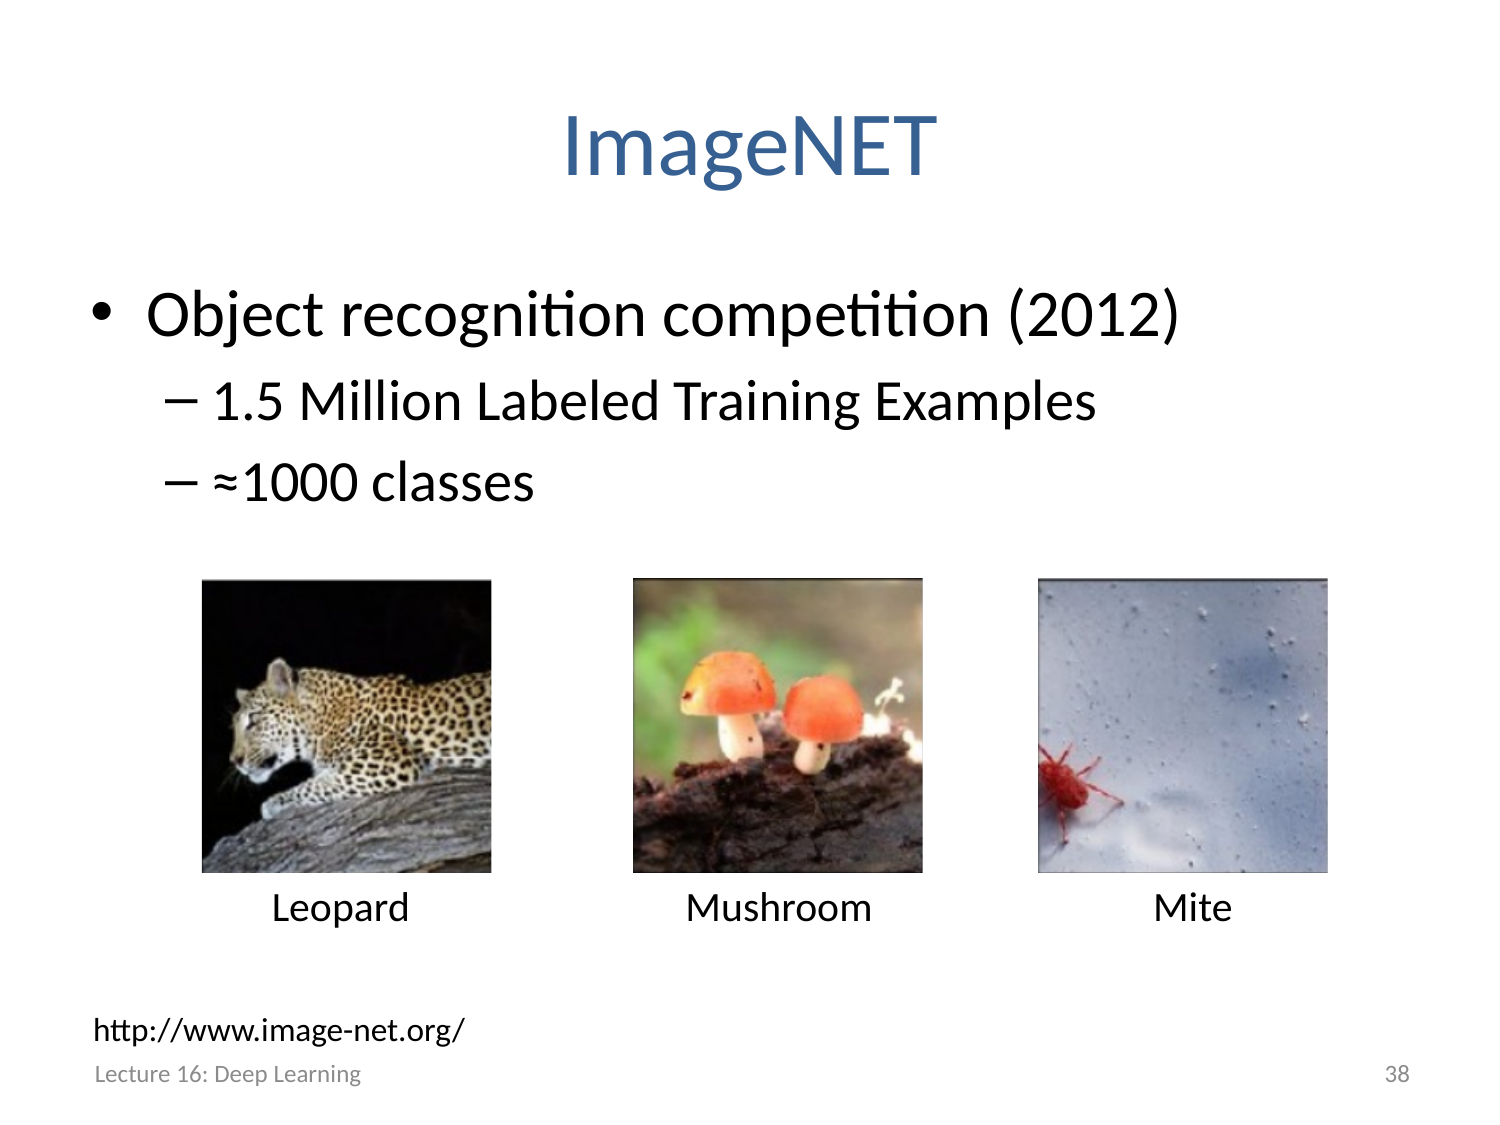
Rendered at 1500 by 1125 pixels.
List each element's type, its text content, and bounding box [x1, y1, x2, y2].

text_box Mushroom [670, 881, 888, 937]
slide_number 38 [1074, 1042, 1425, 1103]
text_box http://www.image-net.org/ [78, 1001, 661, 1056]
text_box Leopard [257, 881, 426, 937]
picture [632, 578, 923, 873]
list Object recognition competition (2012) 1.5 Million Labeled Training Examples ≈1000 classes [75, 262, 1425, 1005]
picture [201, 578, 492, 873]
picture [1037, 578, 1328, 873]
title ImageNET [75, 45, 1425, 233]
footer Lecture 16: Deep Learning [75, 1042, 382, 1103]
text_box Mite [1138, 881, 1248, 937]
